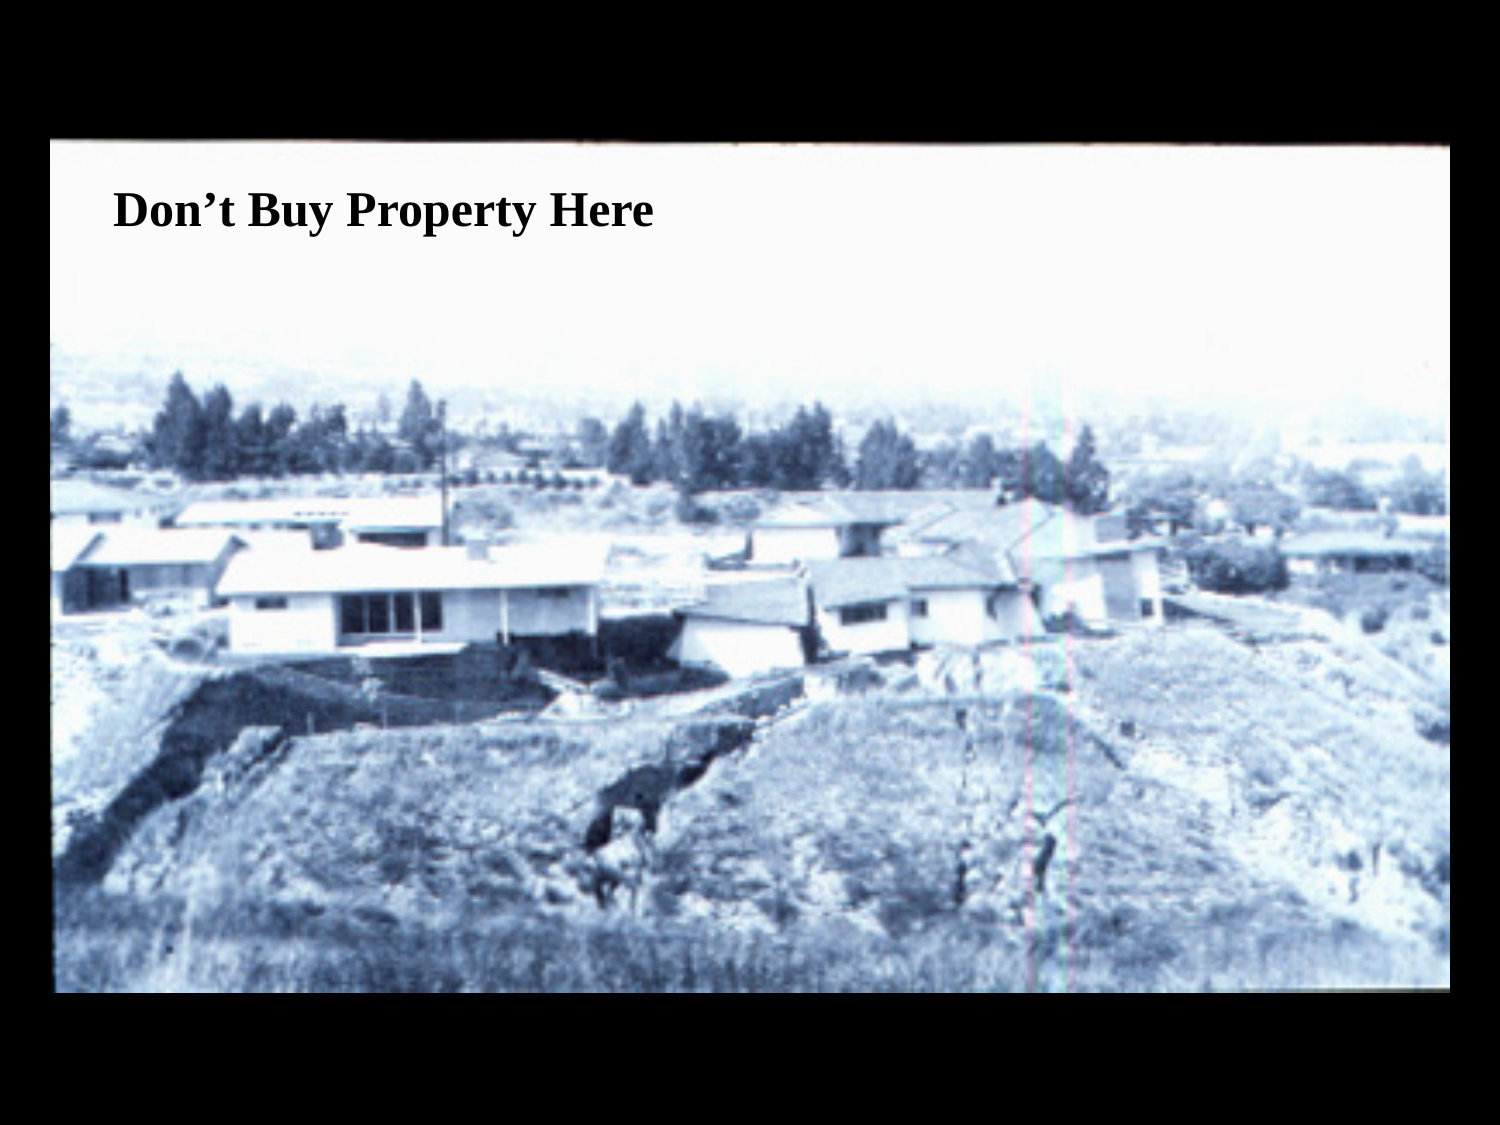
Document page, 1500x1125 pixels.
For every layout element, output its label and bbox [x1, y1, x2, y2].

picture [49, 137, 1451, 993]
